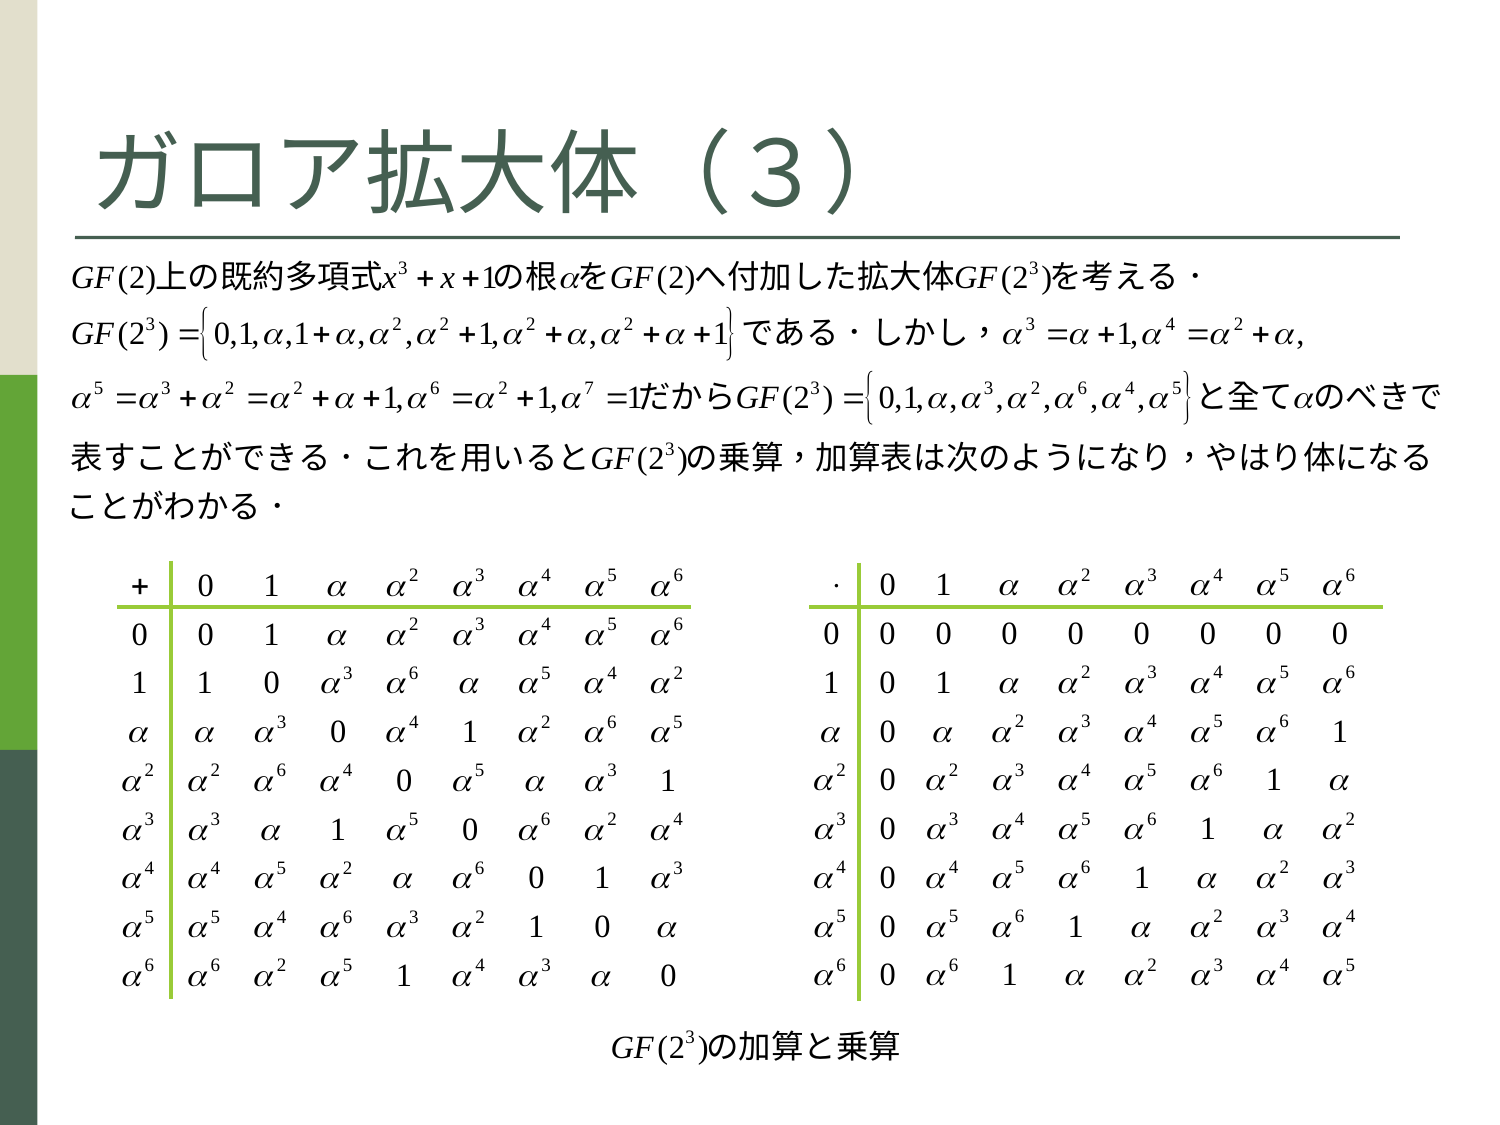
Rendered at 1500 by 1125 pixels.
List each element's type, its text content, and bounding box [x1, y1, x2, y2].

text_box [66, 251, 1448, 528]
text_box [116, 560, 170, 606]
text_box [808, 613, 854, 1000]
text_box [808, 560, 1365, 606]
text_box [116, 613, 167, 1001]
title ガロア拡大体（３） [75, 45, 1425, 233]
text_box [606, 1022, 908, 1072]
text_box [863, 616, 1365, 1000]
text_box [176, 608, 692, 1001]
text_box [172, 560, 692, 606]
